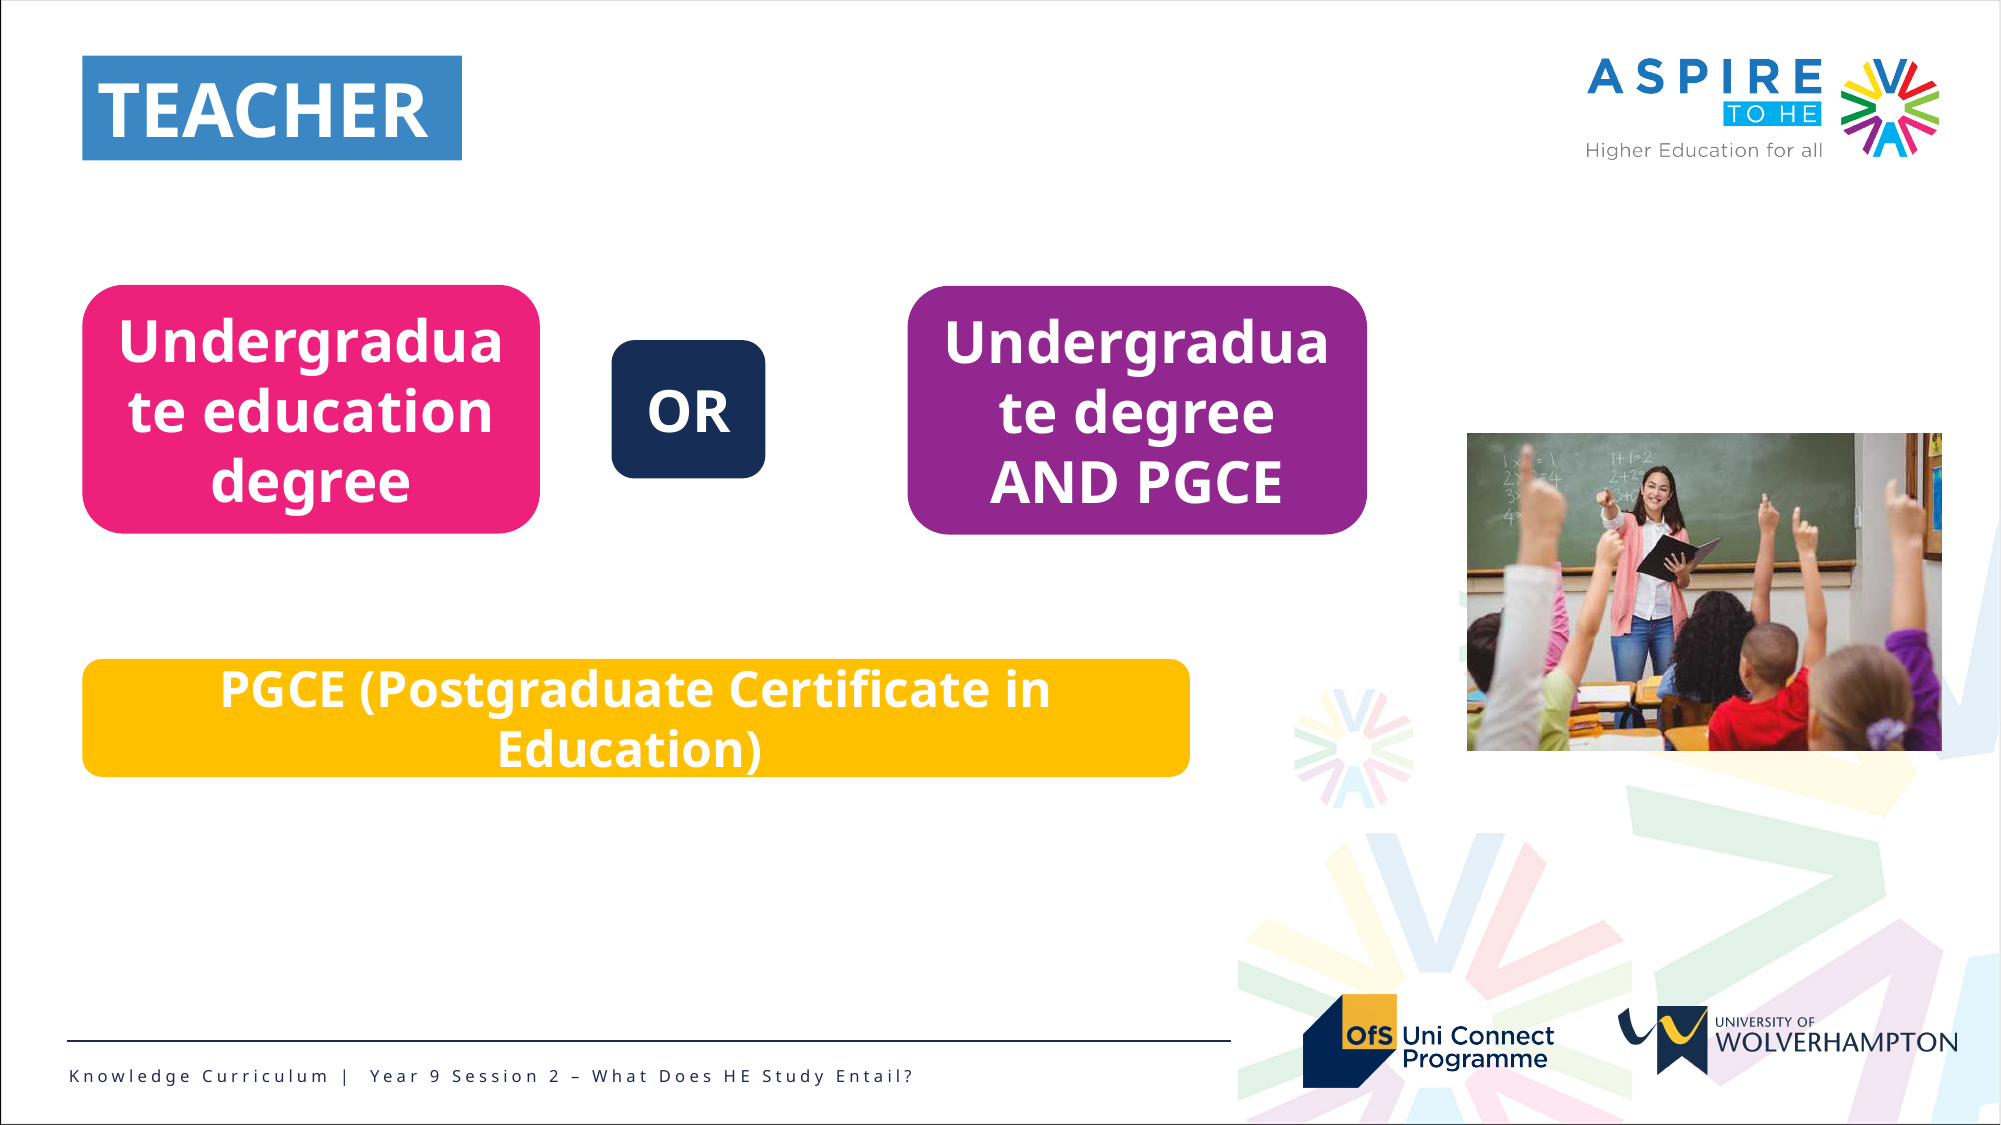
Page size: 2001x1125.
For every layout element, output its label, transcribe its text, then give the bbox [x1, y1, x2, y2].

picture [0, 0, 2001, 1125]
text_box OR [610, 339, 767, 480]
text_box Undergraduate degree AND PGCE [906, 284, 1369, 536]
text_box TEACHER [82, 55, 462, 161]
text_box Undergraduate education degree [81, 283, 541, 535]
text_box PGCE (Postgraduate Certificate in Education) [81, 657, 1191, 778]
